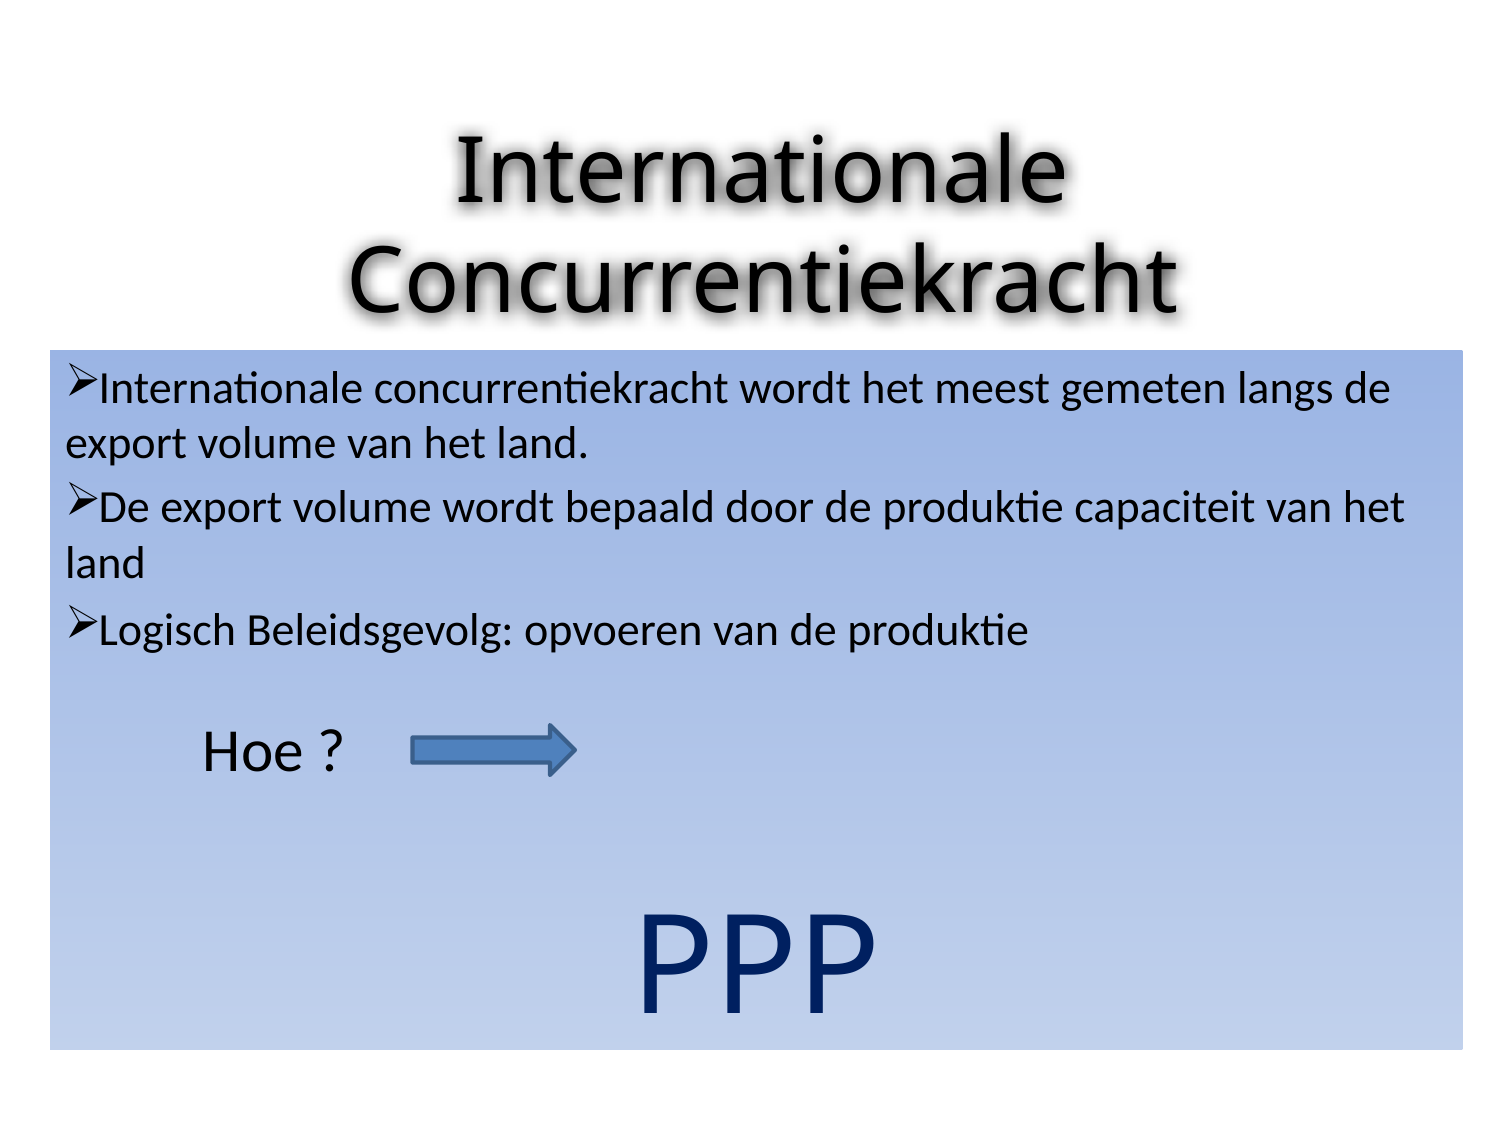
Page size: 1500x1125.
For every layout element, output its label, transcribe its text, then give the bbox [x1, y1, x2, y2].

subtitle Internationale concurrentiekracht wordt het meest gemeten langs de export volume van het land. De export volume wordt bepaald door de produktie capaciteit van het land Logisch Beleidsgevolg: opvoeren van de produktie Hoe ? PPP [50, 350, 1463, 1050]
title Internationale Concurrentiekracht [125, 99, 1400, 342]
text_box [410, 723, 578, 777]
